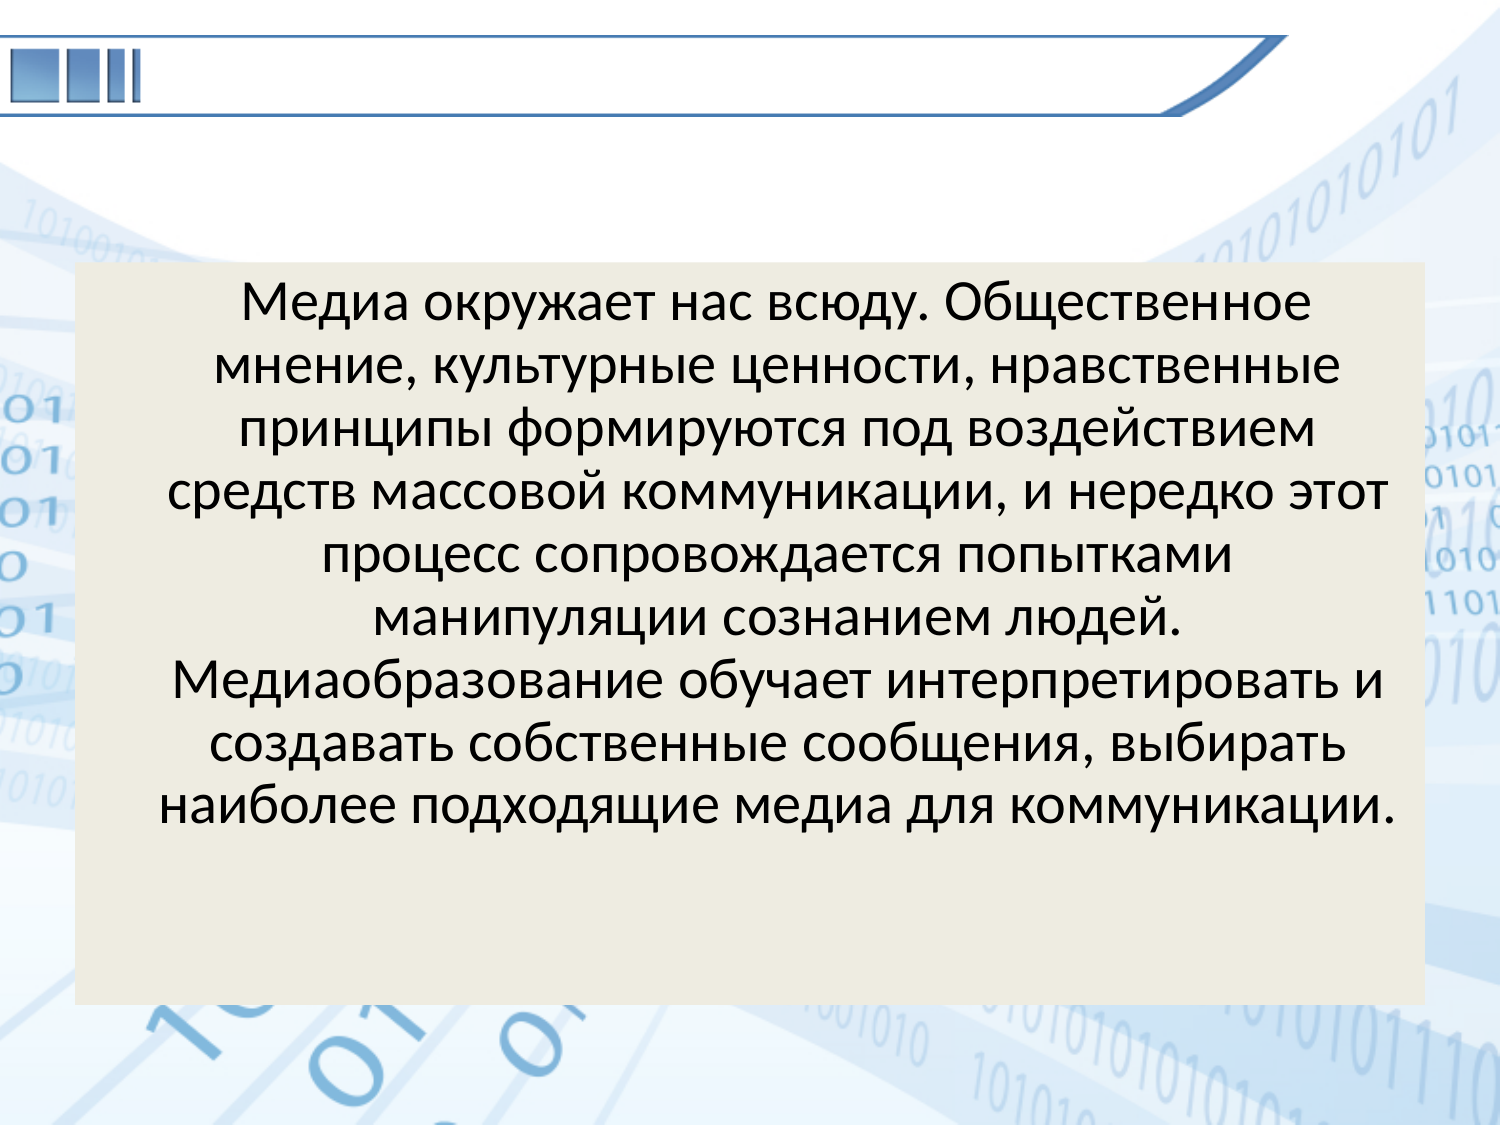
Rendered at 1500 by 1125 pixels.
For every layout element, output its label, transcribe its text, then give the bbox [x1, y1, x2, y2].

list Медиа окружает нас всюду. Общественное мнение, культурные ценности, нравственные принципы формируются под воздействием средств массовой коммуникации, и нередко этот процесс сопровождается попытками манипуляции сознанием людей. Медиаобразование обучает интерпретировать и создавать собственные сообщения, выбирать наиболее подходящие медиа для коммуникации. [74, 262, 1426, 1006]
picture [0, 35, 1289, 117]
